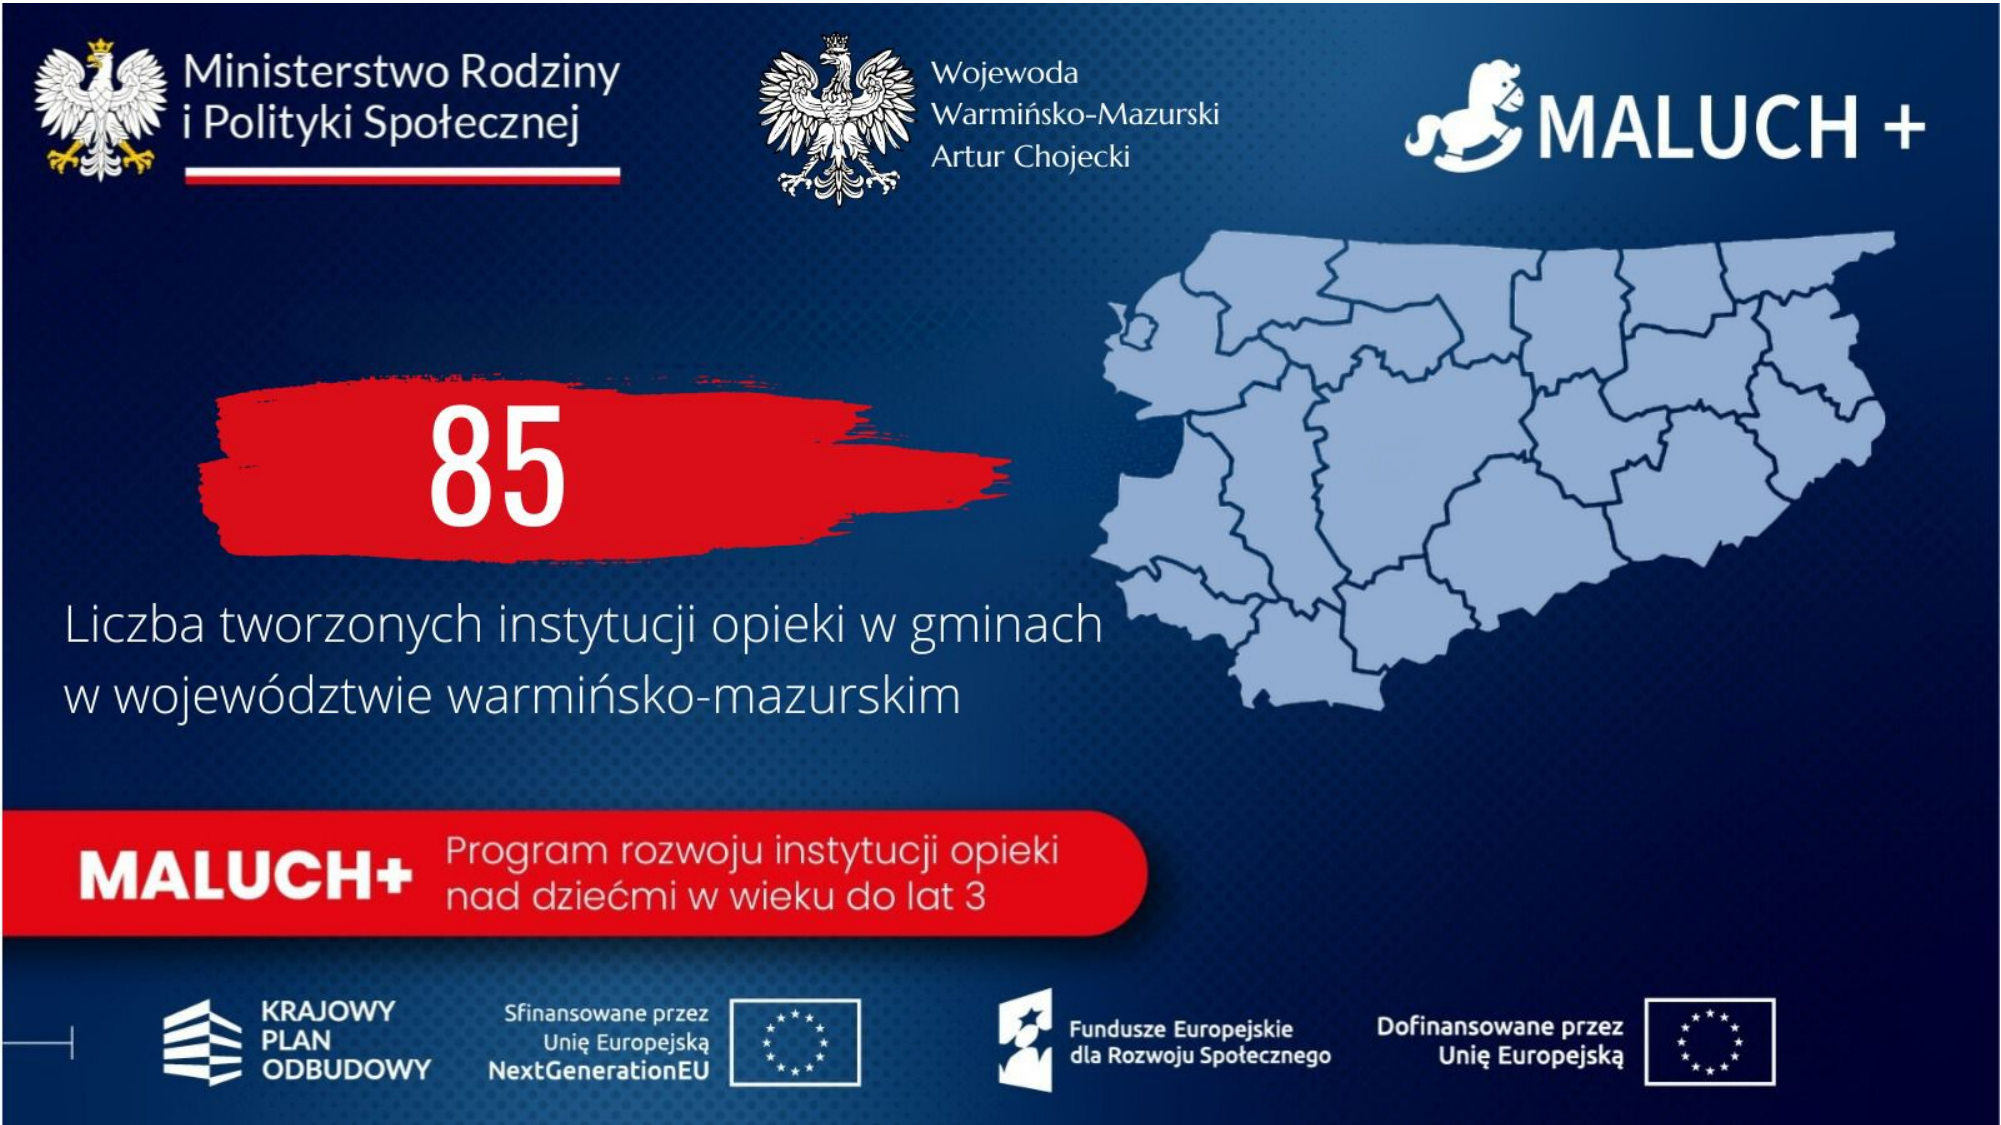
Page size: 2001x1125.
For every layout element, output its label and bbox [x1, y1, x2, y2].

list [0, 3, 2000, 1125]
